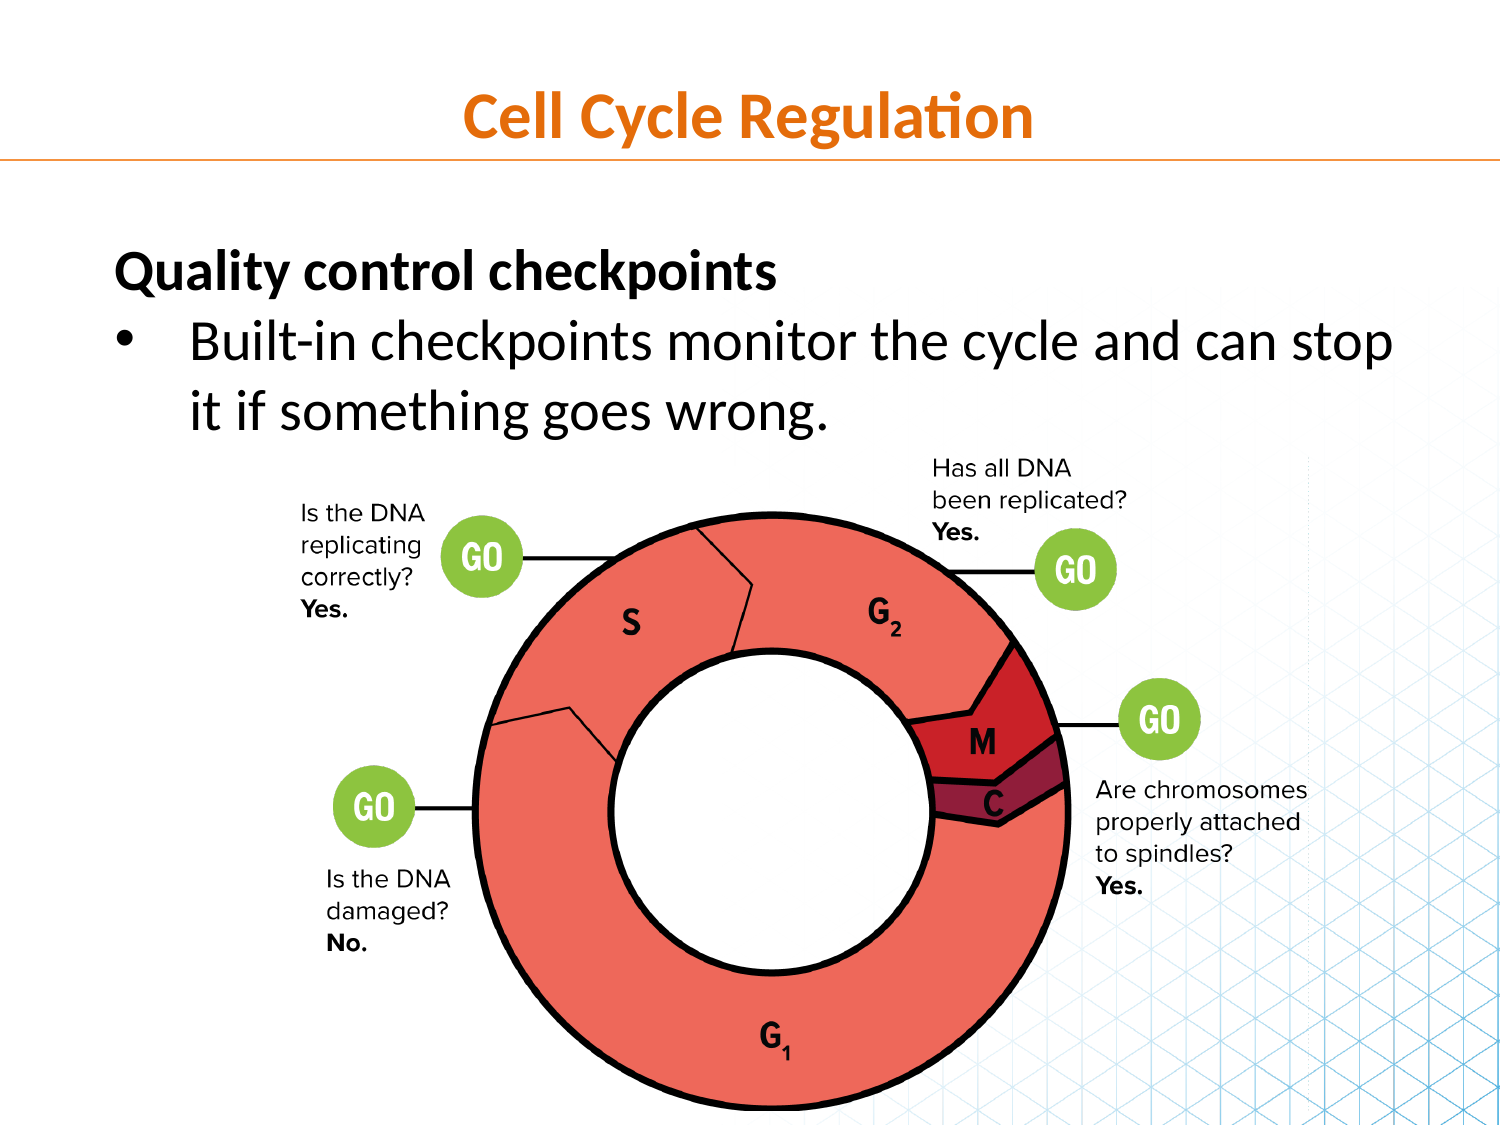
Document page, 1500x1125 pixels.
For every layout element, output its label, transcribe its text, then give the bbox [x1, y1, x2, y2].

text_box Cell Cycle Regulation [149, 64, 1350, 159]
picture [299, 287, 1500, 1125]
text_box Quality control checkpoints Built-in checkpoints monitor the cycle and can stop it if something goes wrong. [99, 224, 1438, 520]
